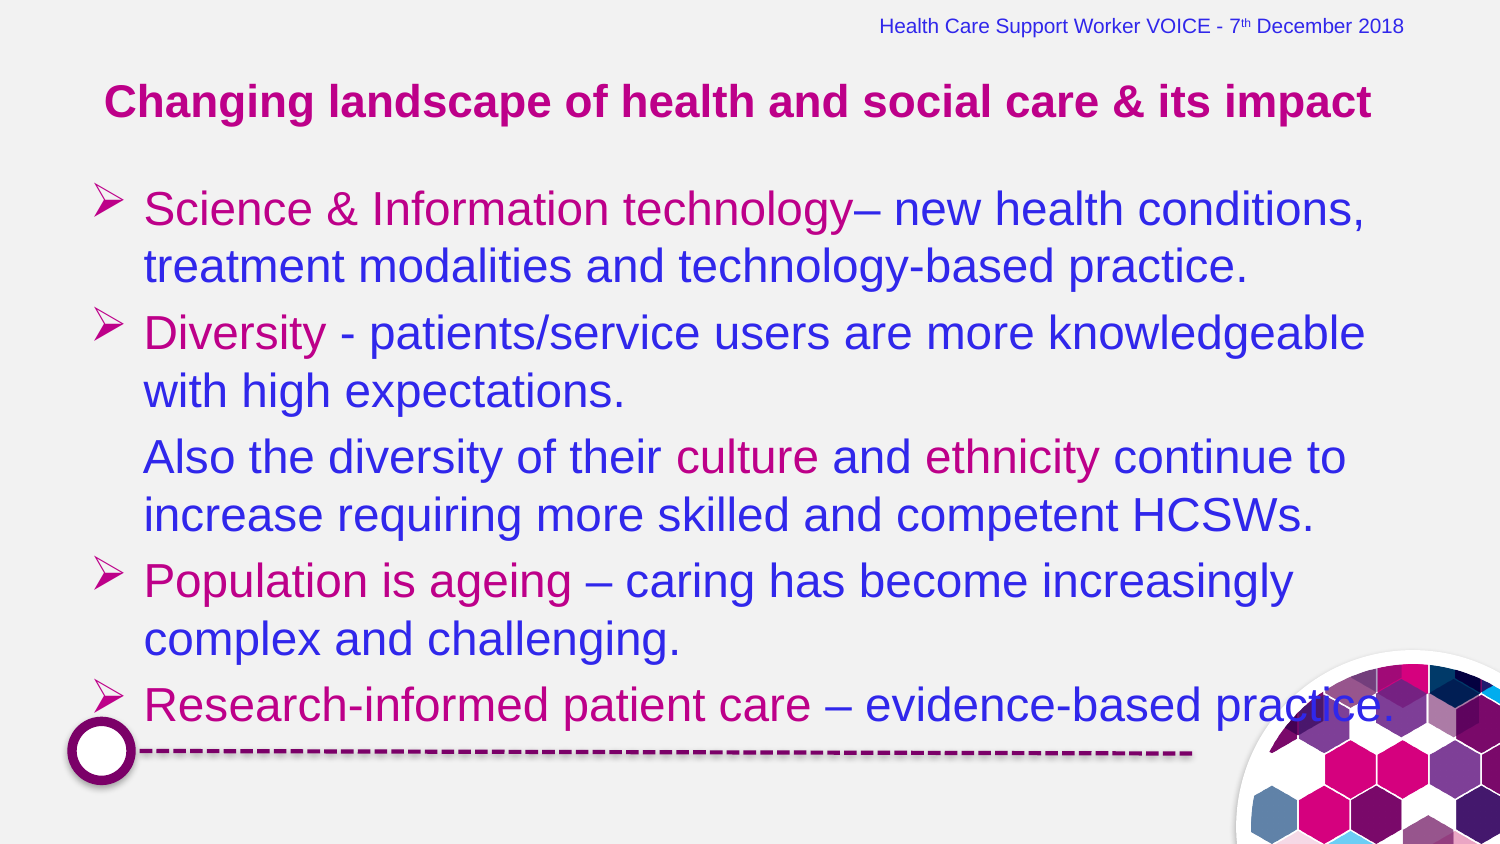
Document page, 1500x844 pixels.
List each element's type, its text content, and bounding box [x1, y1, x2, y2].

list Science & Information technology– new health conditions, treatment modalities and technology-based practice. Diversity - patients/service users are more knowledgeable with high expectations. Also the diversity of their culture and ethnicity continue to increase requiring more skilled and competent HCSWs. Population is ageing – caring has become increasingly complex and challenging. Research-informed patient care – evidence-based practice. [75, 170, 1425, 811]
title Changing landscape of health and social care & its impact [75, 50, 1458, 145]
picture [1251, 664, 1500, 844]
text_box Health Care Support Worker VOICE - 7th December 2018 [74, 0, 1425, 51]
